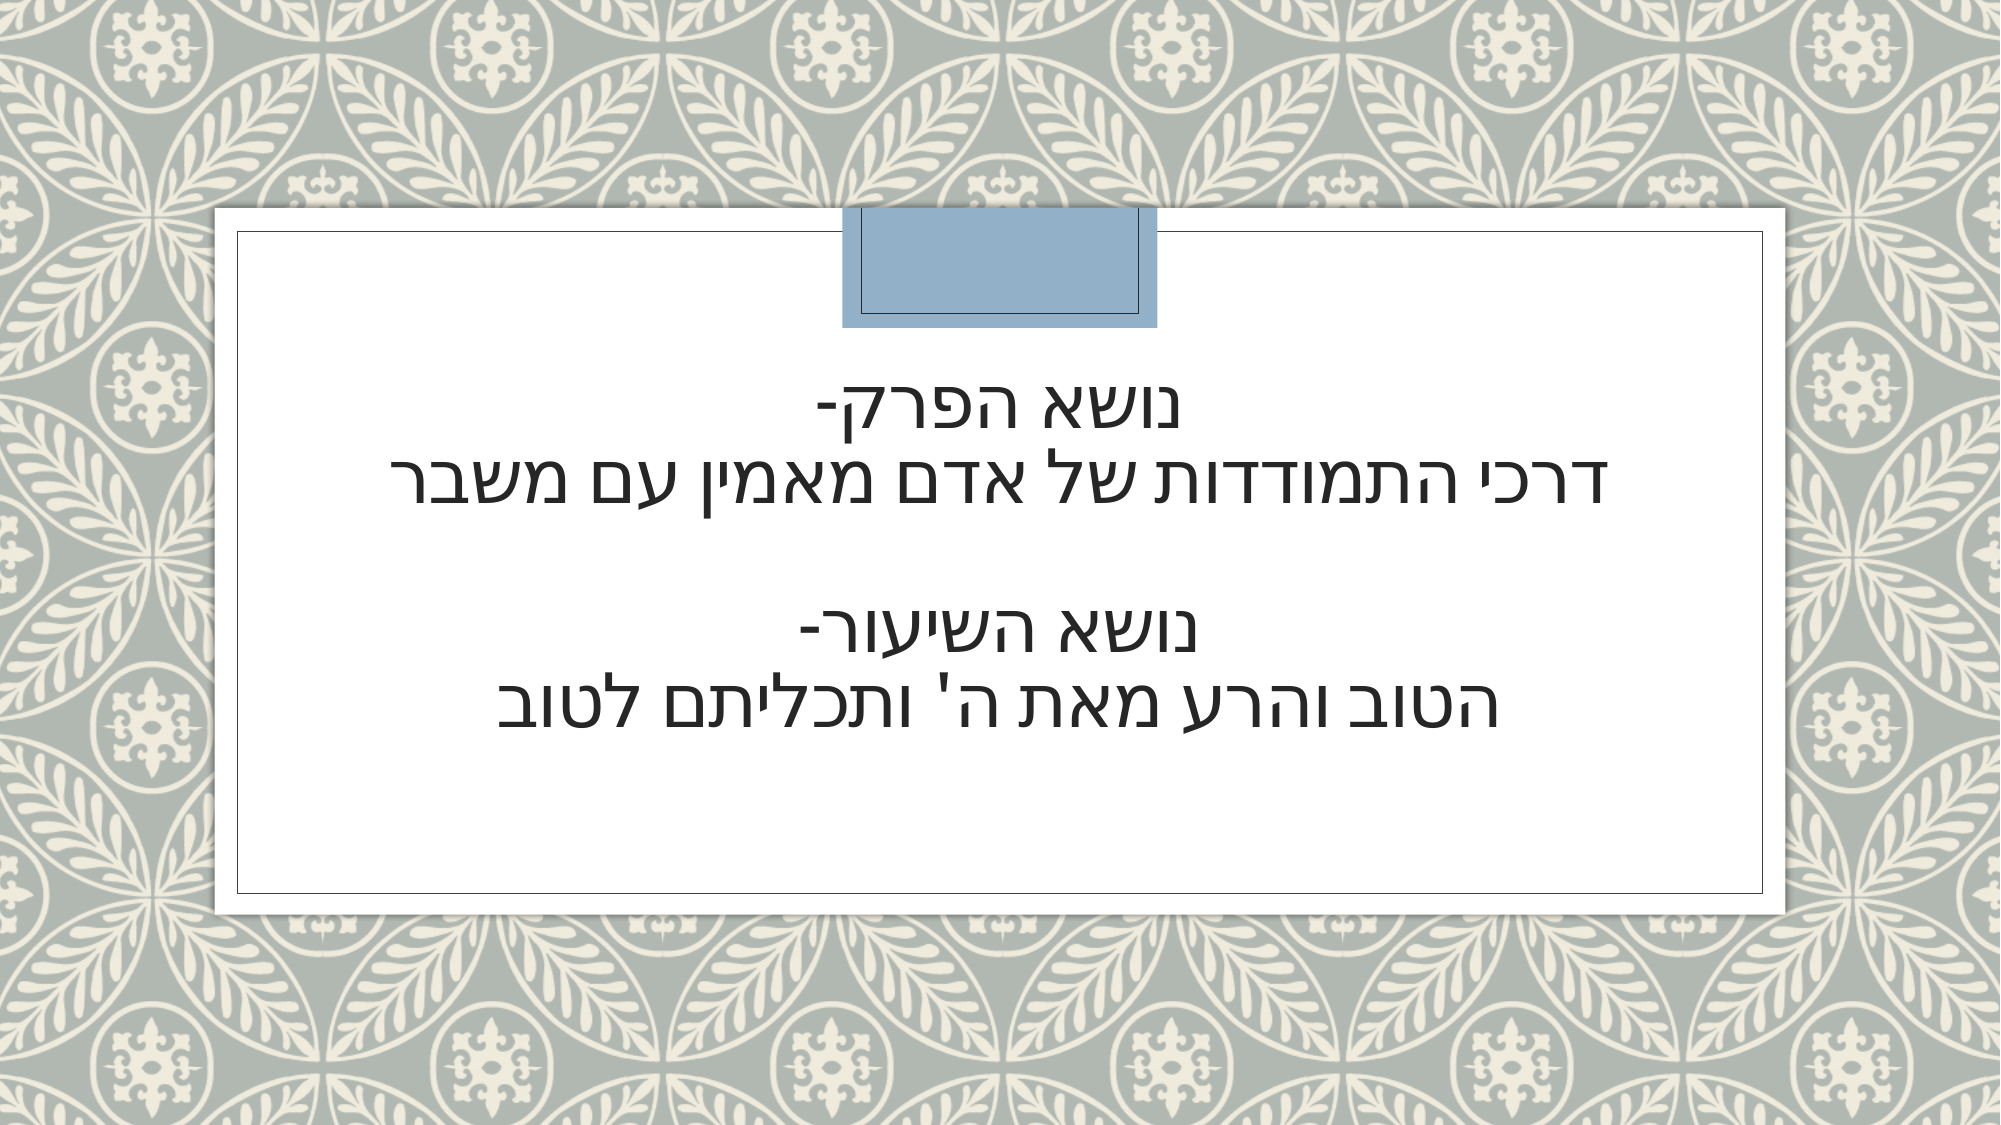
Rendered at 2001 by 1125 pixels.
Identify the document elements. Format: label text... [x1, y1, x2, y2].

title נושא הפרק- דרכי התמודדות של אדם מאמין עם משבר נושא השיעור- הטוב והרע מאת ה' ותכליתם לטוב [256, 343, 1744, 769]
